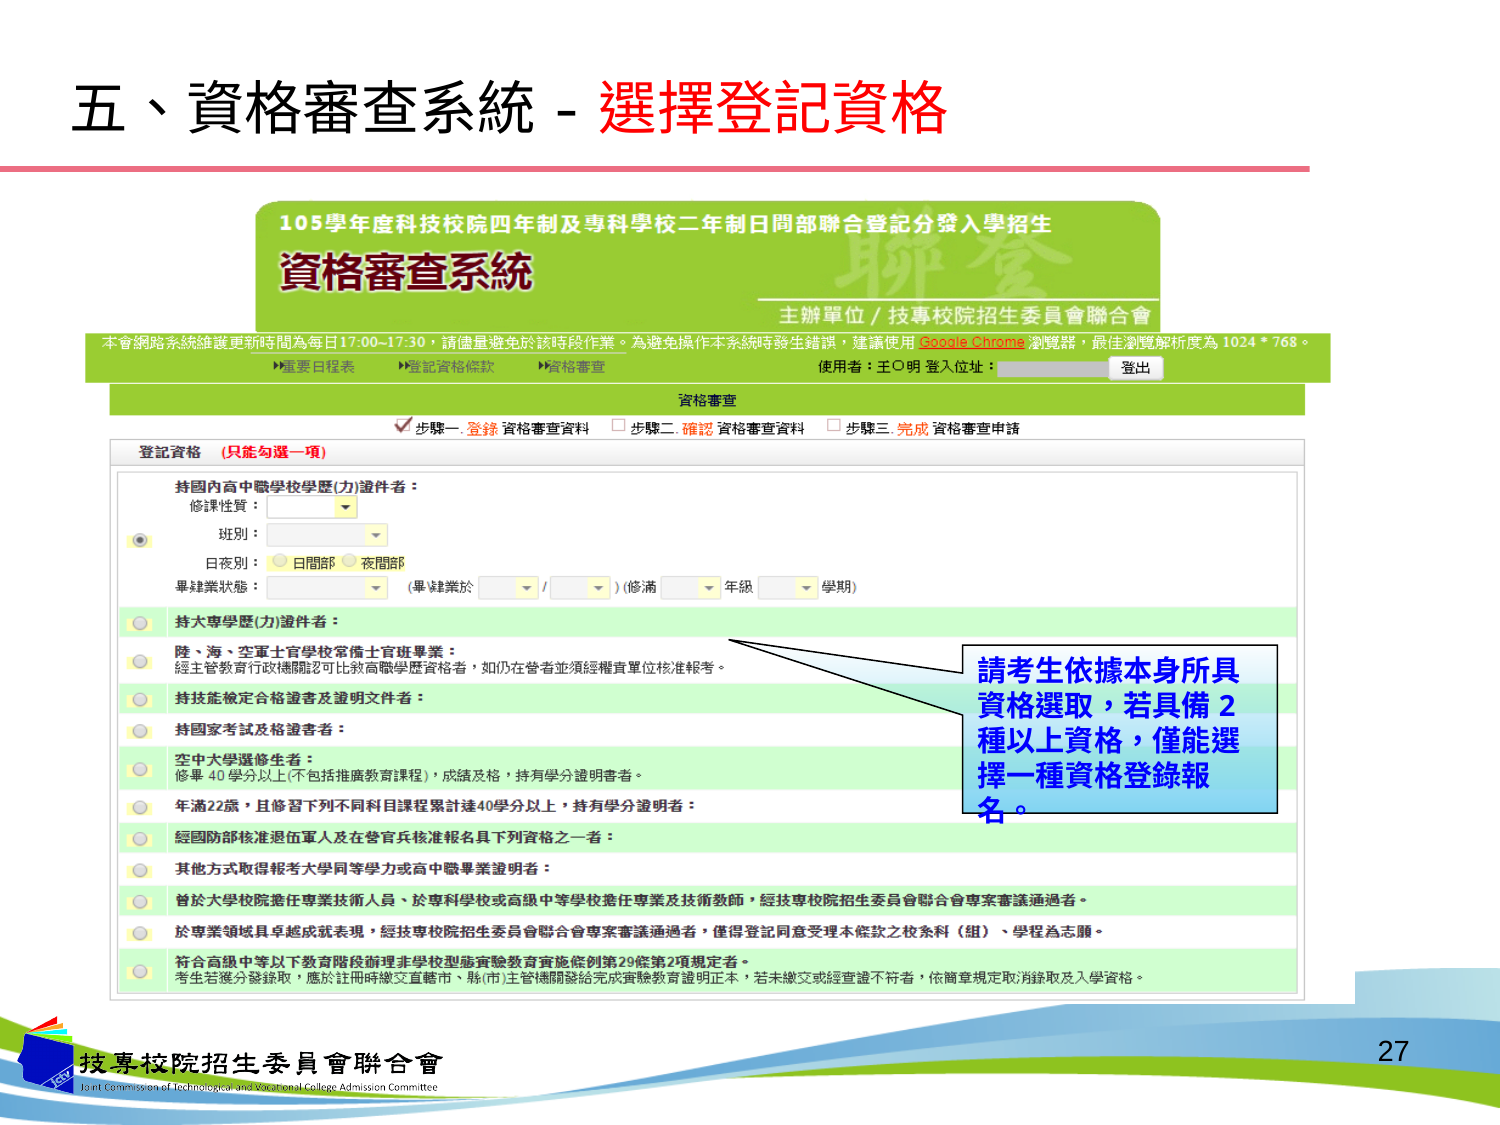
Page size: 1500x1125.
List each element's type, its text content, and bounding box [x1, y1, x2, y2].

text_box 五、資格審查系統-選擇登記資格 [55, 54, 1406, 159]
picture [0, 193, 1500, 1125]
slide_number 27 [1074, 1024, 1426, 1103]
